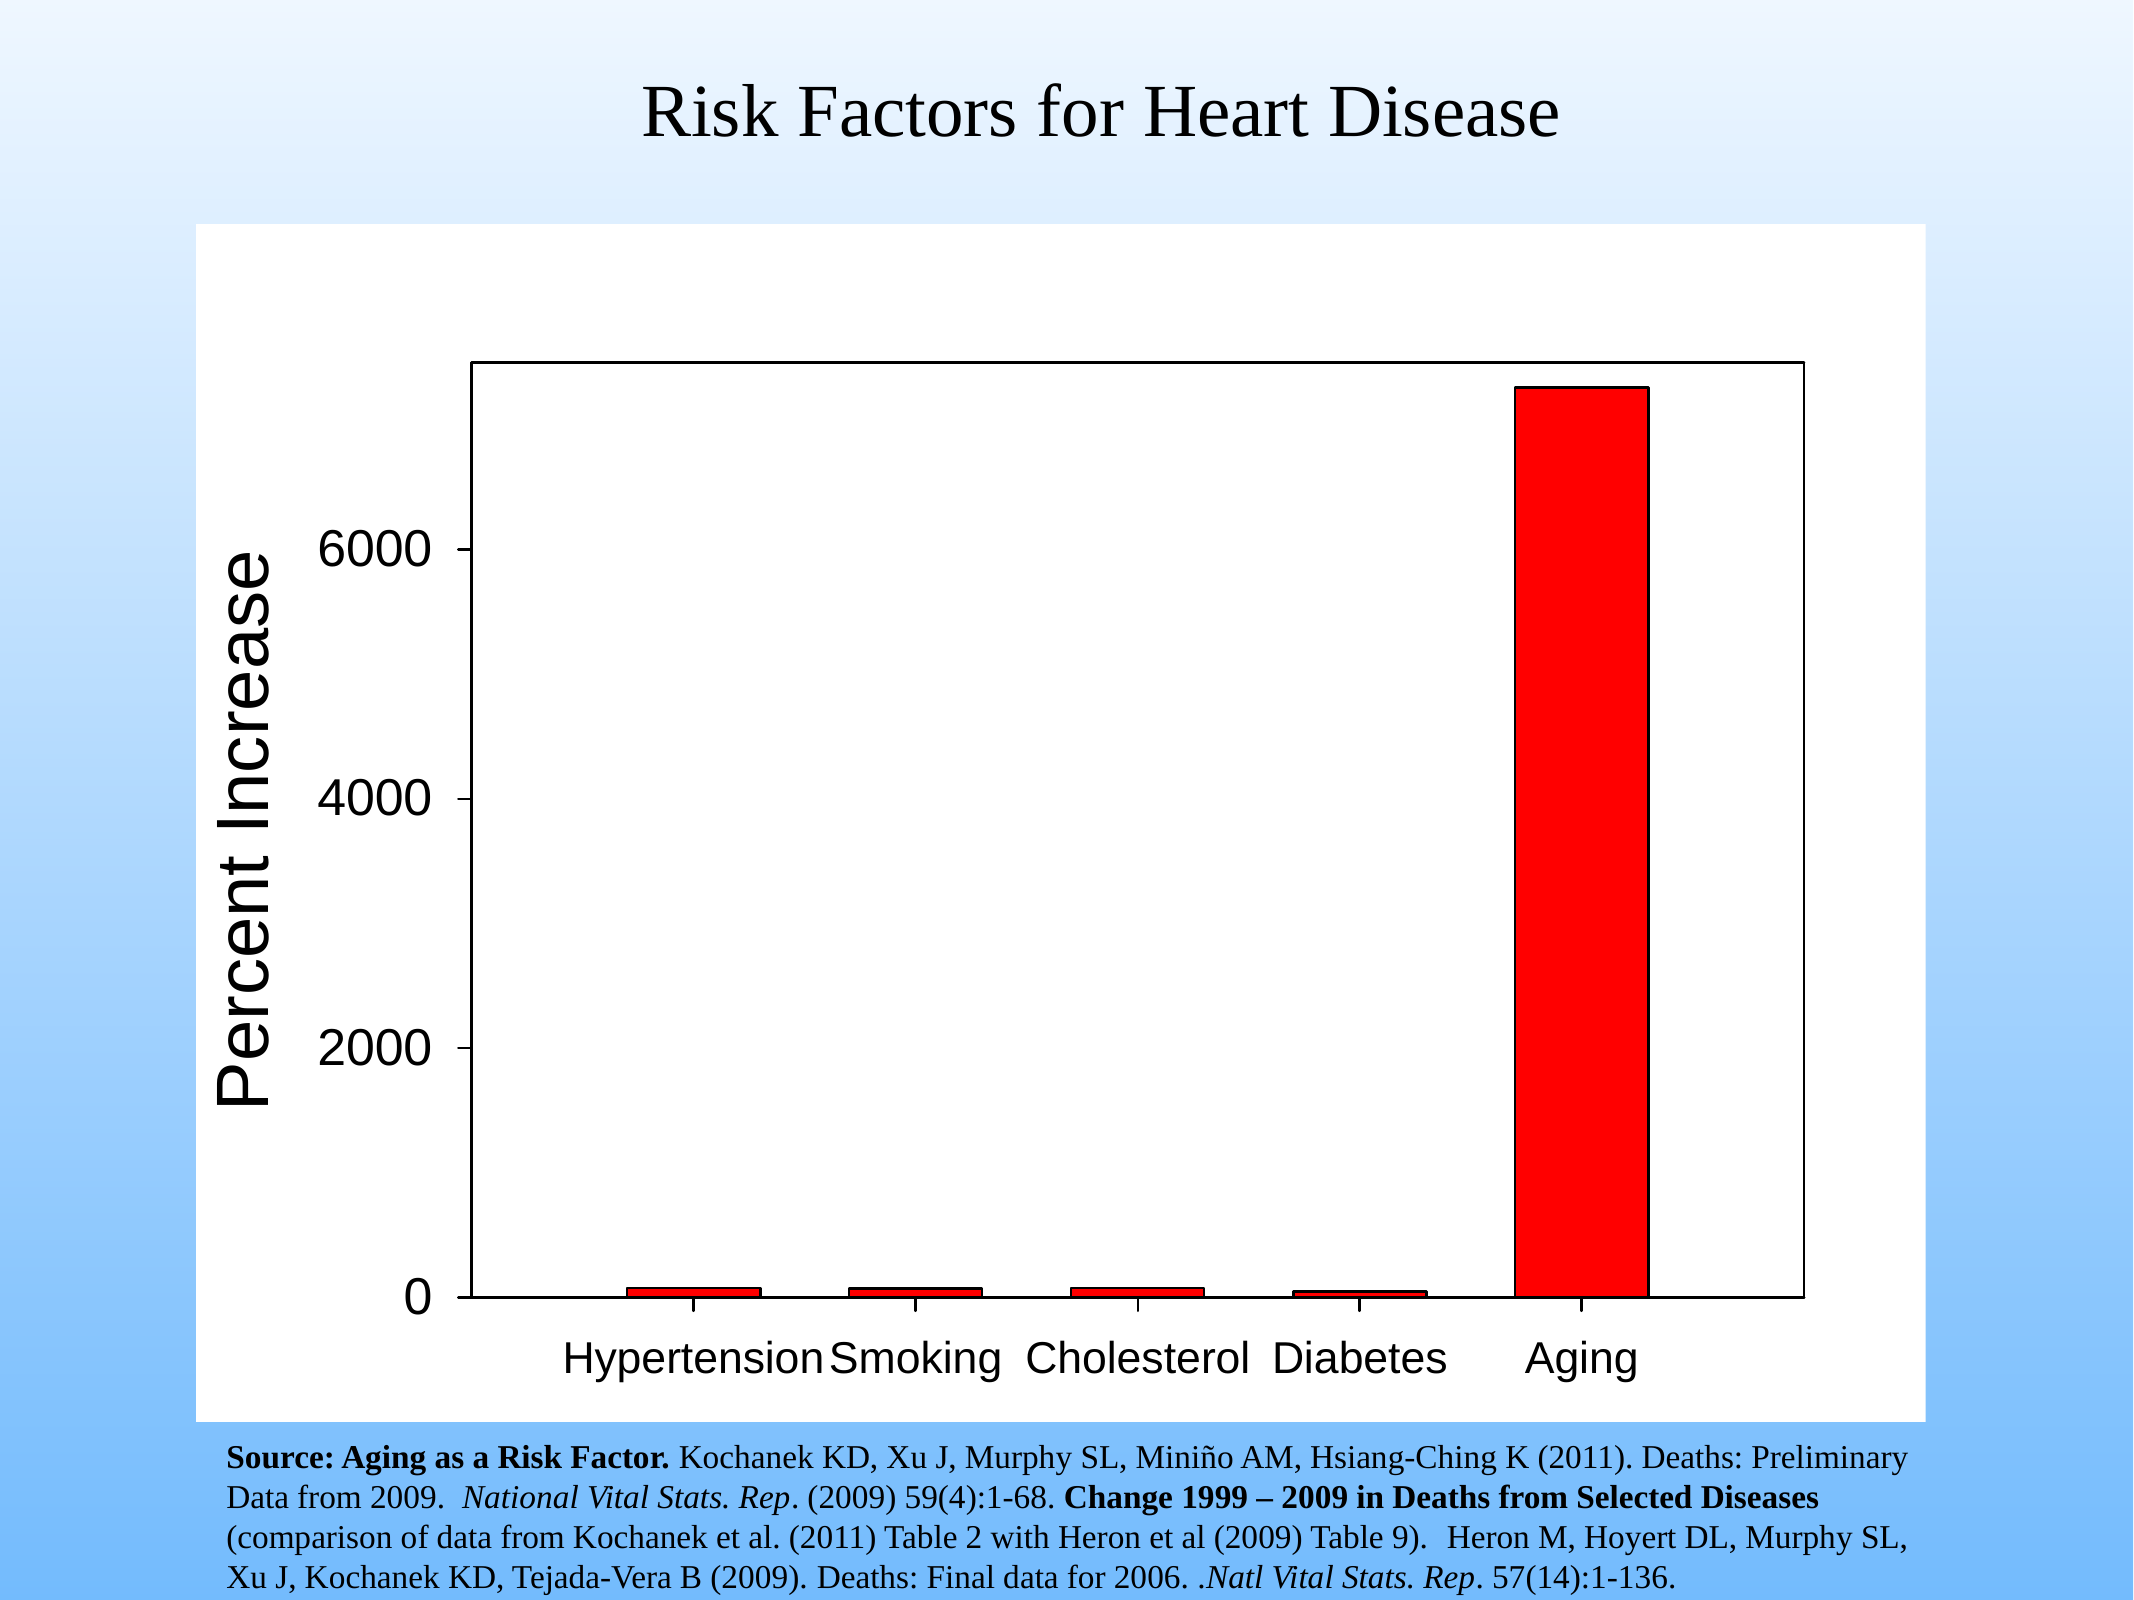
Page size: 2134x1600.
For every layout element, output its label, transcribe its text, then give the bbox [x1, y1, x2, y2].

text_box Source: Aging as a Risk Factor. Kochanek KD, Xu J, Murphy SL, Miniño AM, Hsiang-Ching K (2011). Deaths: Preliminary Data from 2009. National Vital Stats. Rep. (2009) 59(4):1-68. Change 1999 – 2009 in Deaths from Selected Diseases (comparison of data from Kochanek et al. (2011) Table 2 with Heron et al (2009) Table 9). Heron M, Hoyert DL, Murphy SL, Xu J, Kochanek KD, Tejada-Vera B (2009). Deaths: Final data for 2006. .Natl Vital Stats. Rep. 57(14):1-136. [205, 1425, 1959, 1600]
text_box Risk Factors for Heart Disease [520, 53, 1682, 160]
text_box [195, 223, 1926, 1422]
